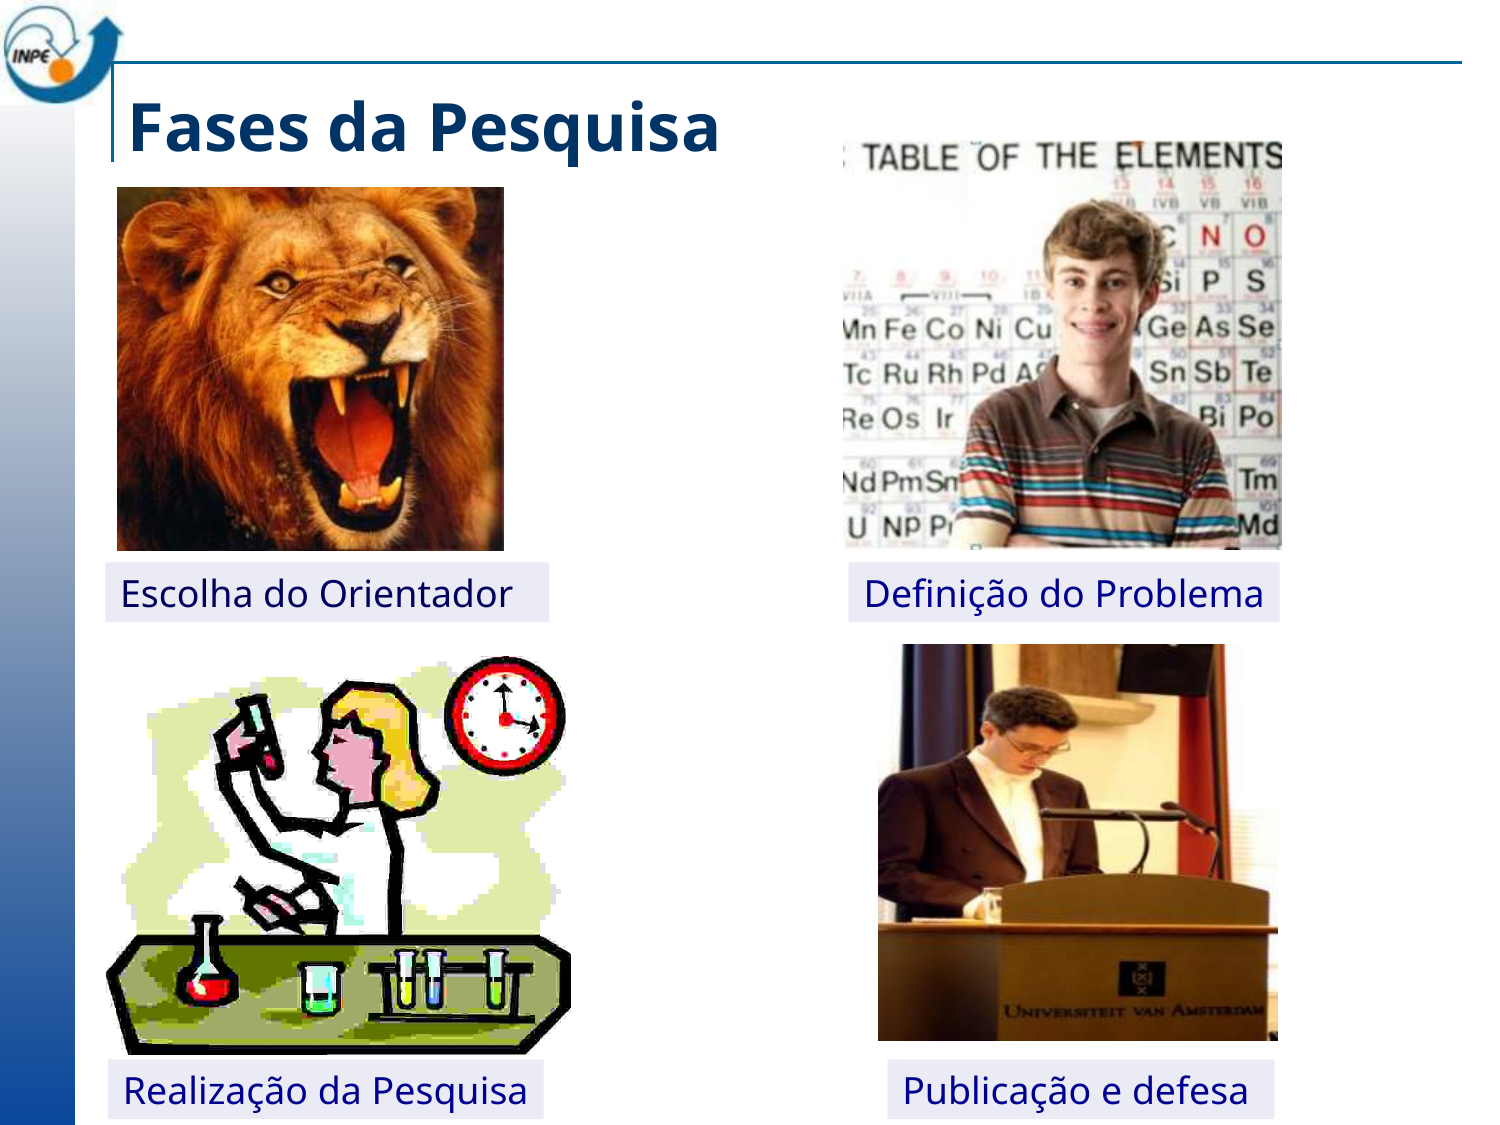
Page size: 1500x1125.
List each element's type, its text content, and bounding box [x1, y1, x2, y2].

title Fases da Pesquisa [112, 62, 1450, 188]
picture [843, 140, 1282, 551]
picture [105, 656, 571, 1055]
text_box Definição do Problema [848, 562, 1280, 623]
text_box Escolha do Orientador [105, 562, 550, 623]
text_box Publicação e defesa [887, 1059, 1275, 1120]
picture [878, 644, 1278, 1041]
picture [0, 0, 125, 105]
picture [116, 187, 505, 551]
text_box Realização da Pesquisa [108, 1063, 544, 1120]
